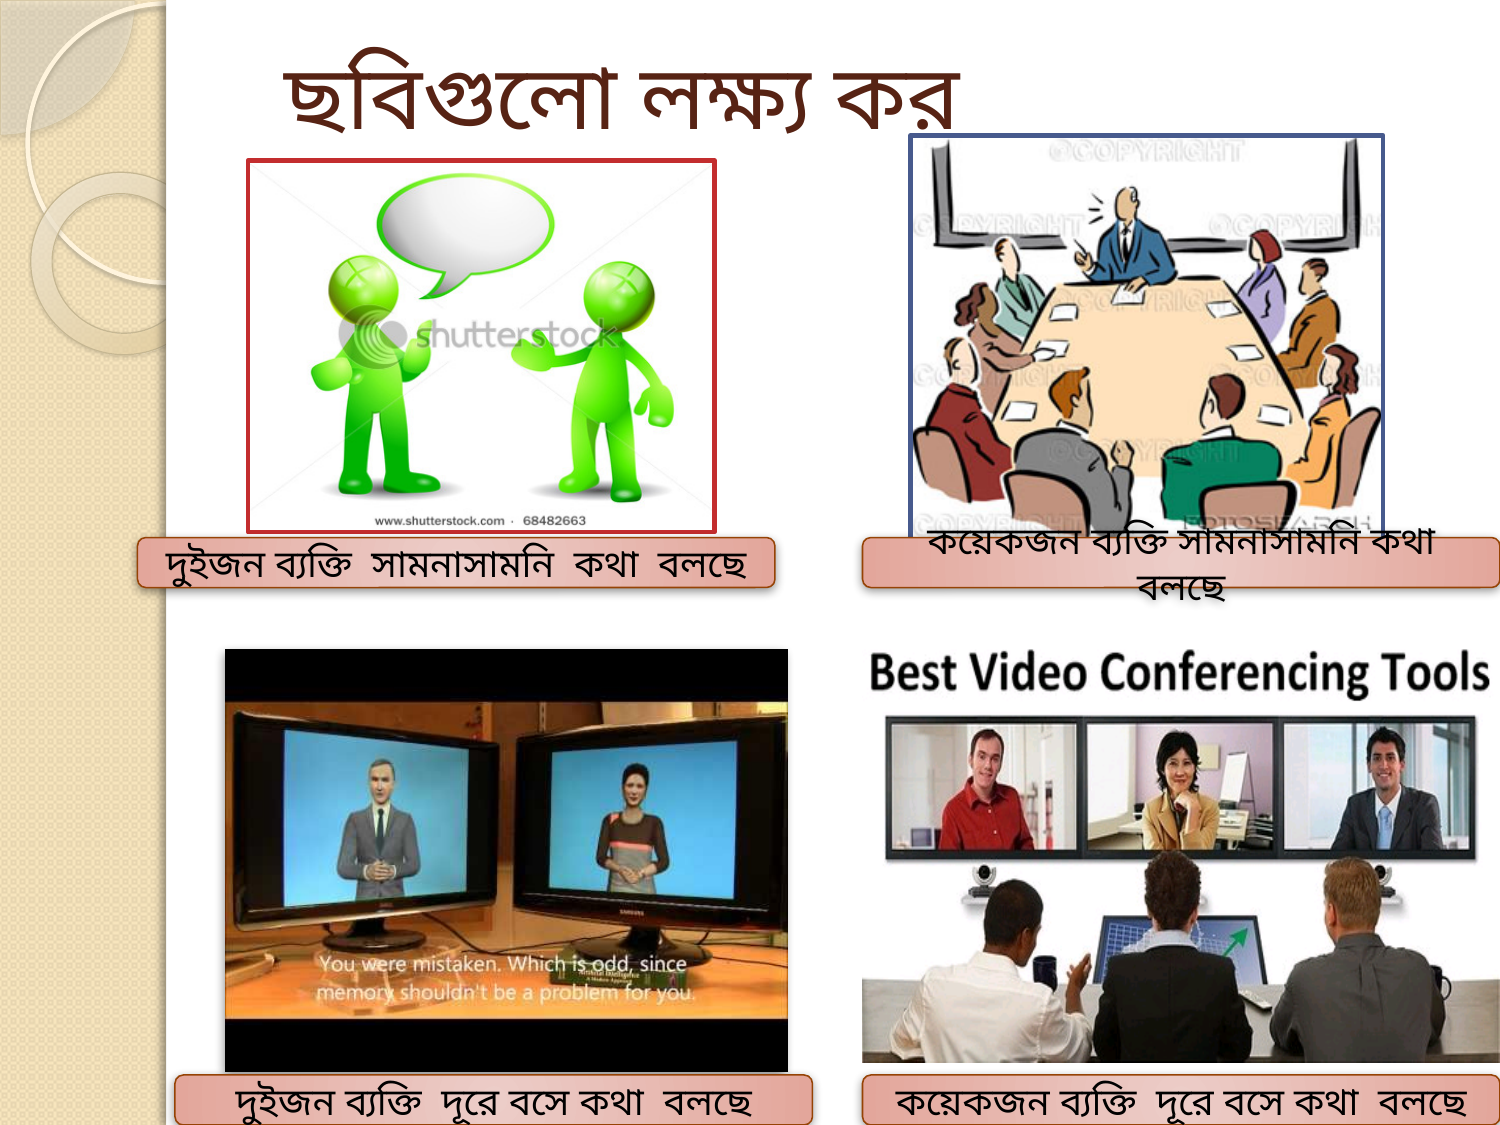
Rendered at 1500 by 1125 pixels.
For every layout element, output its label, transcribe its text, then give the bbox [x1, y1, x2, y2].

title ছবিগুলো লক্ষ্য কর [270, 0, 1500, 188]
text_box দুইজন ব্যক্তি সামনাসামনি কথা বলছে [136, 536, 776, 589]
text_box কয়েকজন ব্যক্তি দূরে বসে কথা বলছে [861, 1074, 1500, 1125]
picture [912, 137, 1382, 540]
text_box দুইজন ব্যক্তি দূরে বসে কথা বলছে [174, 1074, 814, 1125]
picture [862, 637, 1500, 1063]
picture [249, 162, 713, 531]
text_box কয়েকজন ব্যক্তি সামনাসামনি কথা বলছে [861, 536, 1500, 589]
picture [224, 649, 788, 1073]
